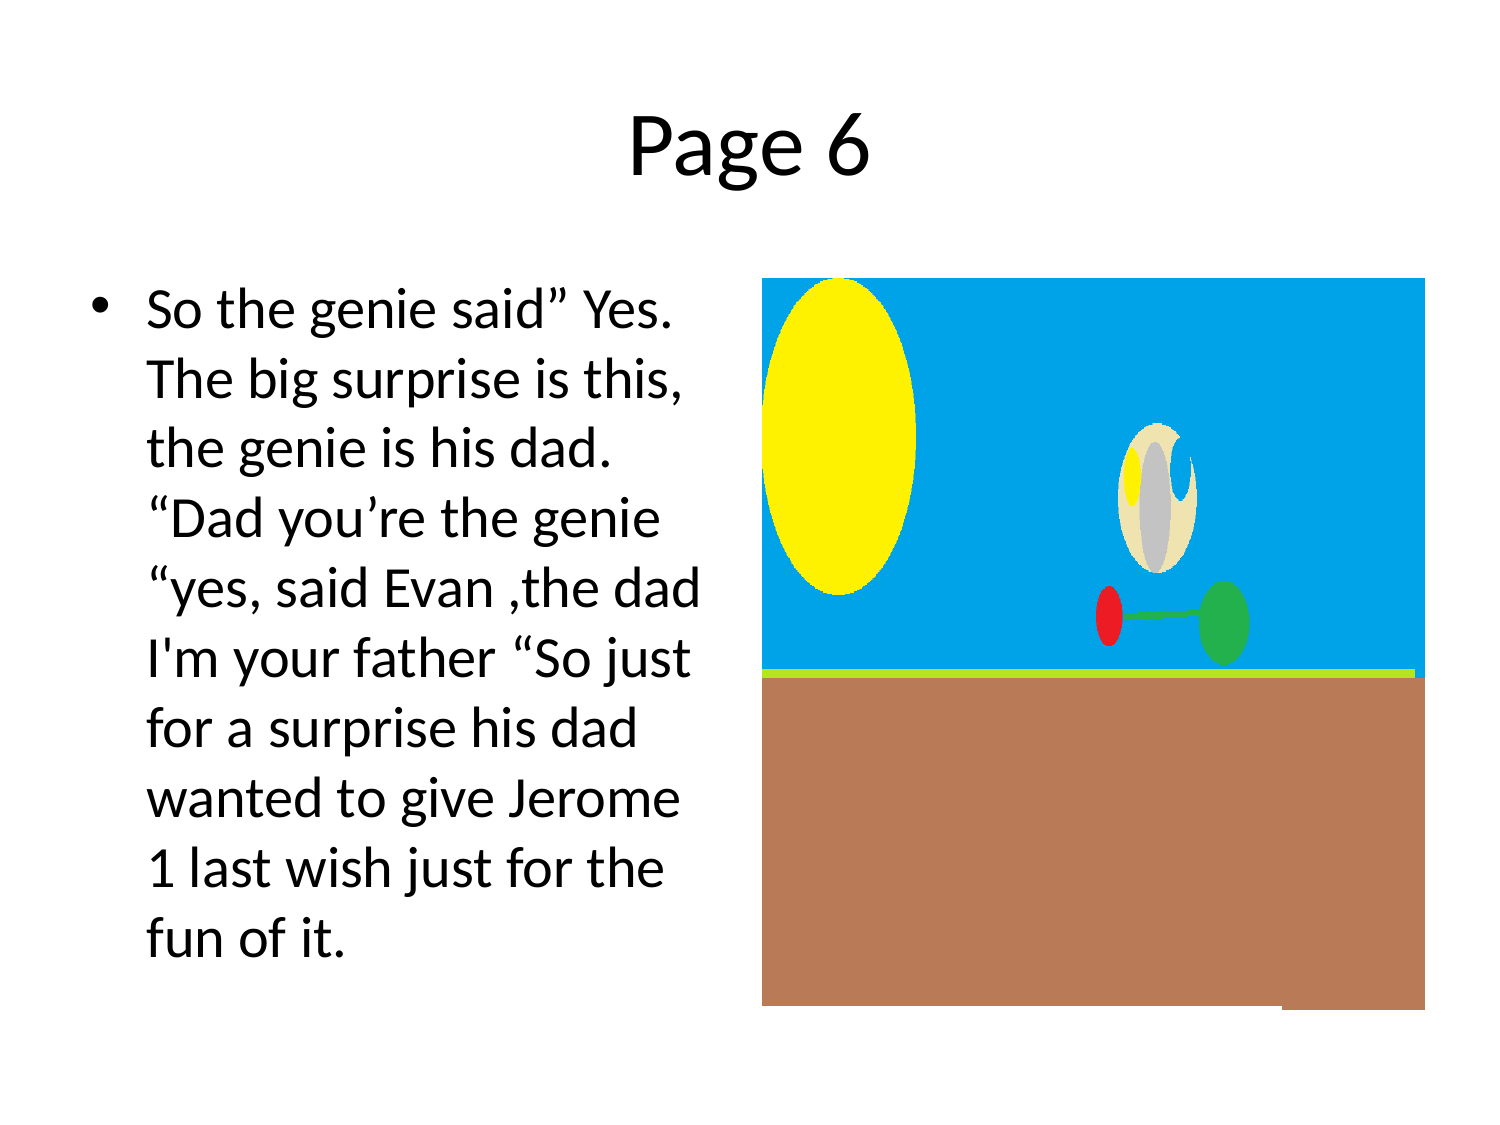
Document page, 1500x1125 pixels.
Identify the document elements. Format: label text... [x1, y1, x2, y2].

title Page 6 [75, 45, 1425, 233]
list So the genie said” Yes. The big surprise is this, the genie is his dad. “Dad you’re the genie “yes, said Evan ,the dad I'm your father “So just for a surprise his dad wanted to give Jerome 1 last wish just for the fun of it. [75, 262, 738, 1005]
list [762, 278, 1426, 1012]
